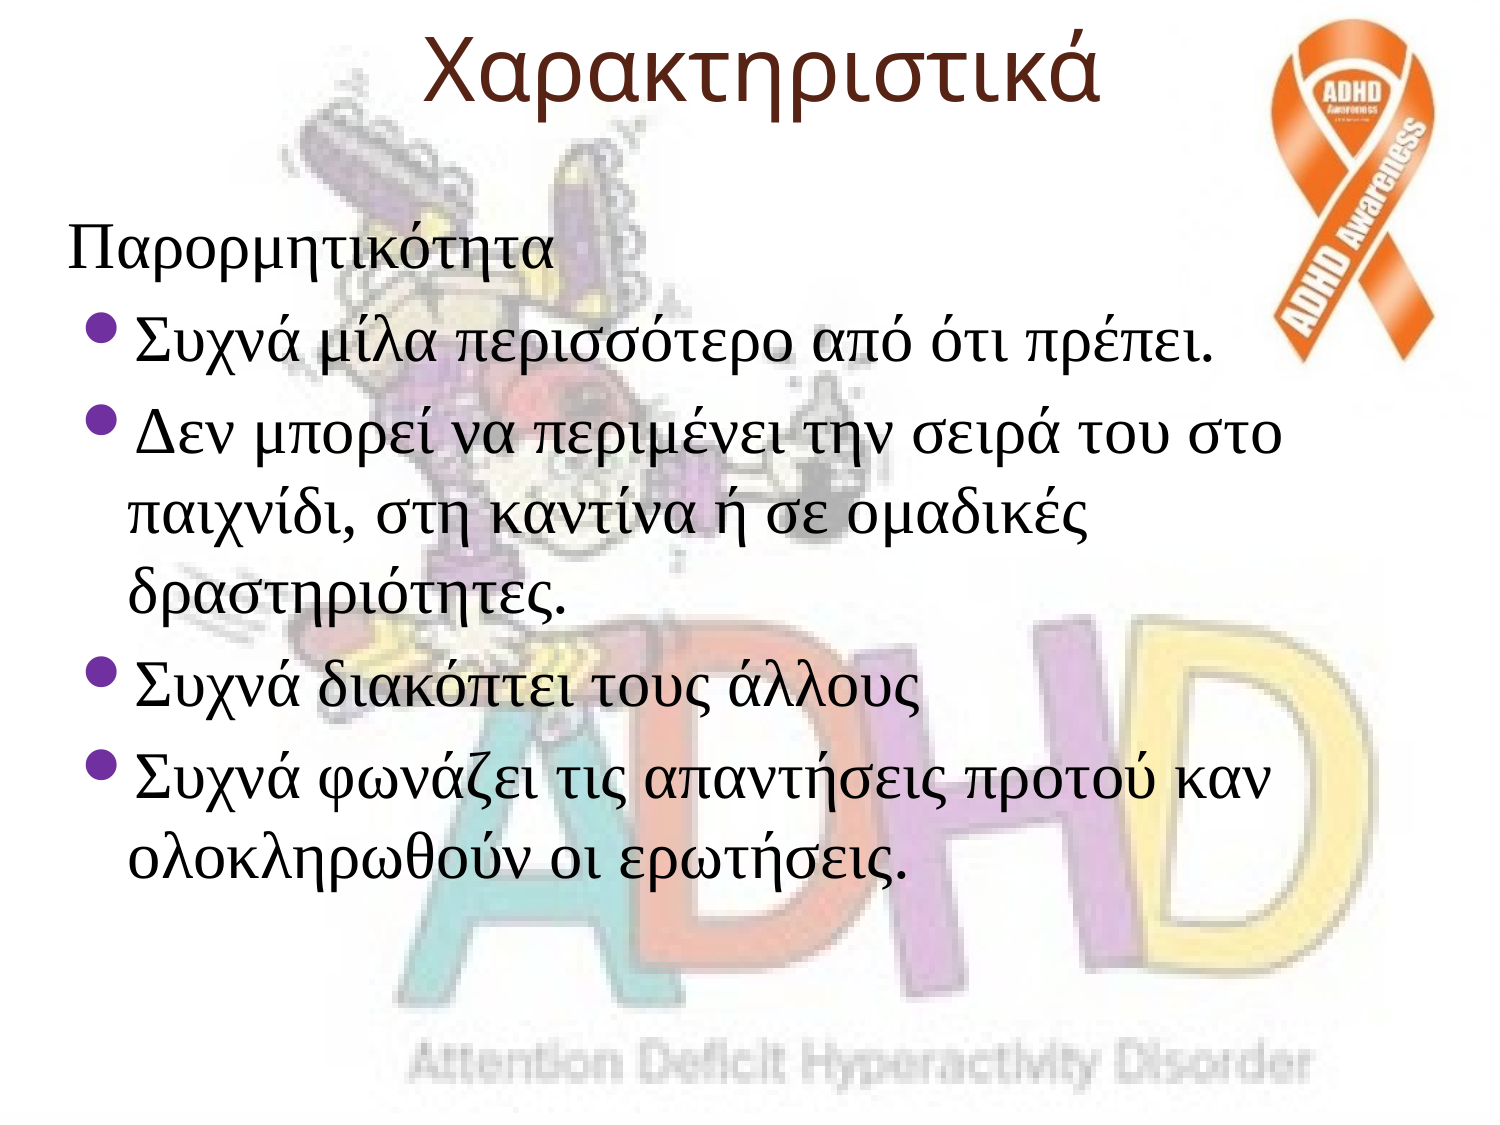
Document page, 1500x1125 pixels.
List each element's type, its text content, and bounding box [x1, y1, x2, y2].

picture [1168, 0, 1500, 419]
list Παρορμητικότητα Συχνά μίλα περισσότερο από ότι πρέπει. Δεν μπορεί να περιμένει την σειρά του στο παιχνίδι, στη καντίνα ή σε ομαδικές δραστηριότητες. Συχνά διακόπτει τους άλλους Συχνά φωνάζει τις απαντήσεις προτού καν ολοκληρωθούν οι ερωτήσεις. [53, 194, 1348, 1035]
title Χαρακτηριστικά [147, 0, 1161, 160]
